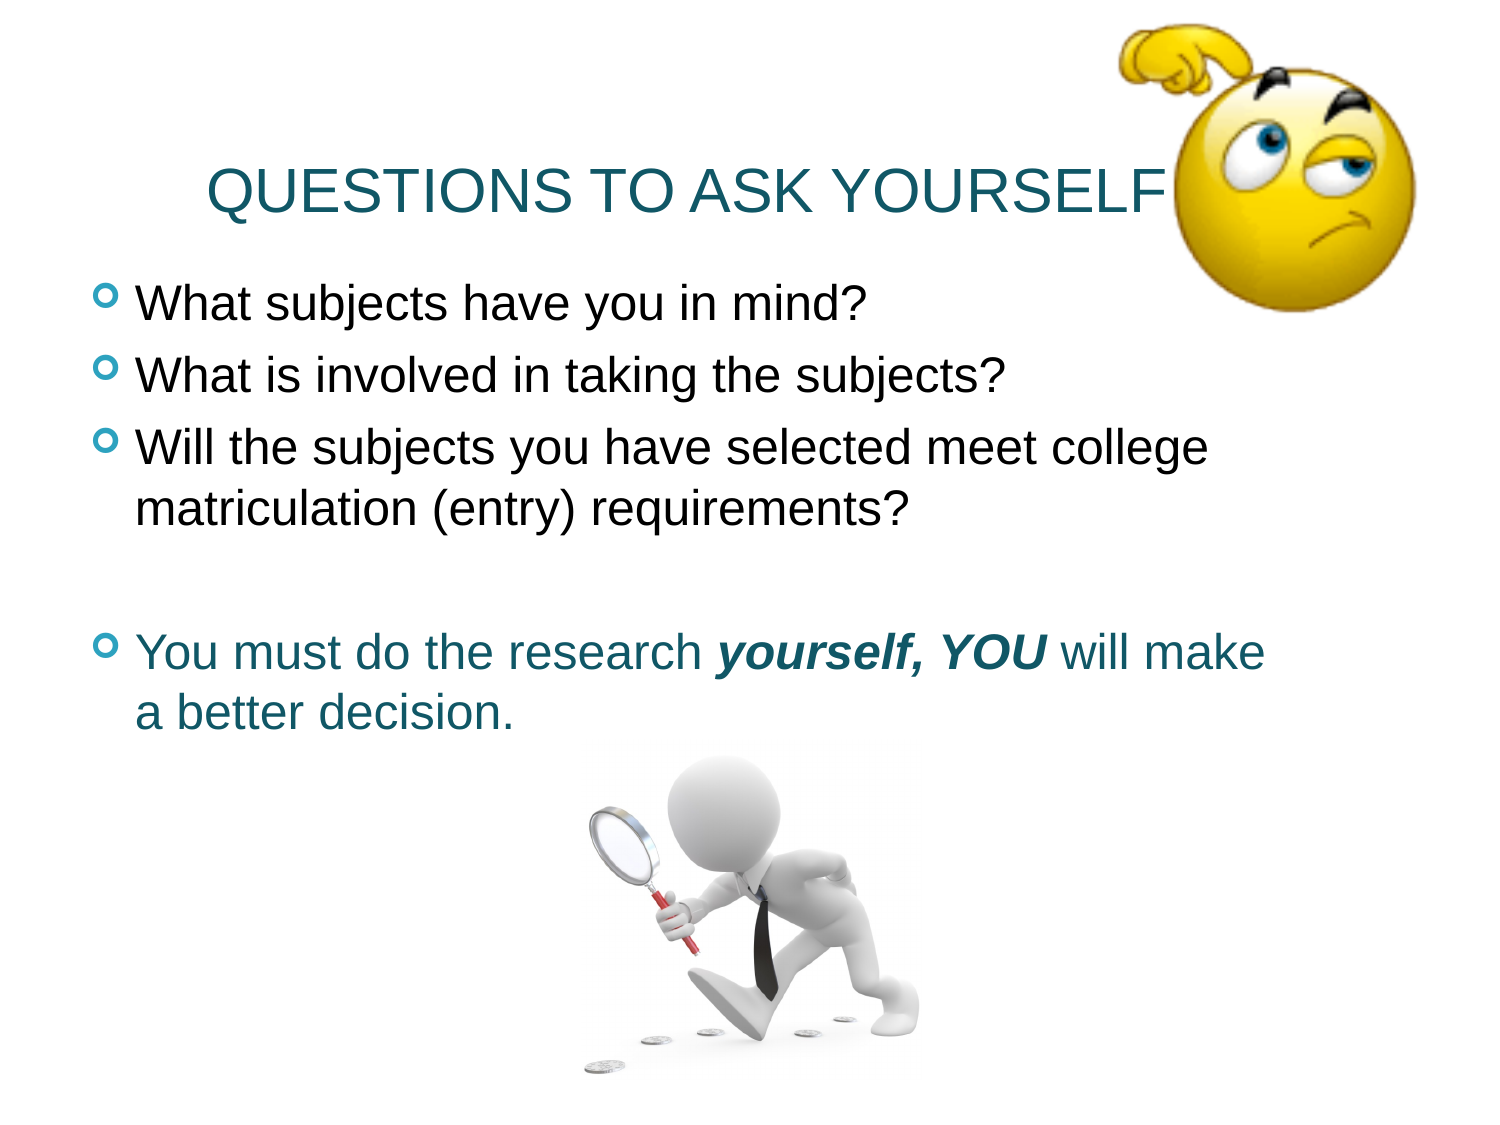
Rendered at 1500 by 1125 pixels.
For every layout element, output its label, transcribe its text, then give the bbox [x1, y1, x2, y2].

picture [1110, 9, 1425, 321]
picture [580, 739, 923, 1081]
title Questions to ask yourself [75, 45, 1104, 233]
list What subjects have you in mind? What is involved in taking the subjects? Will the subjects you have selected meet college matriculation (entry) requirements? You must do the research yourself, YOU will make a better decision. [75, 262, 1300, 1062]
